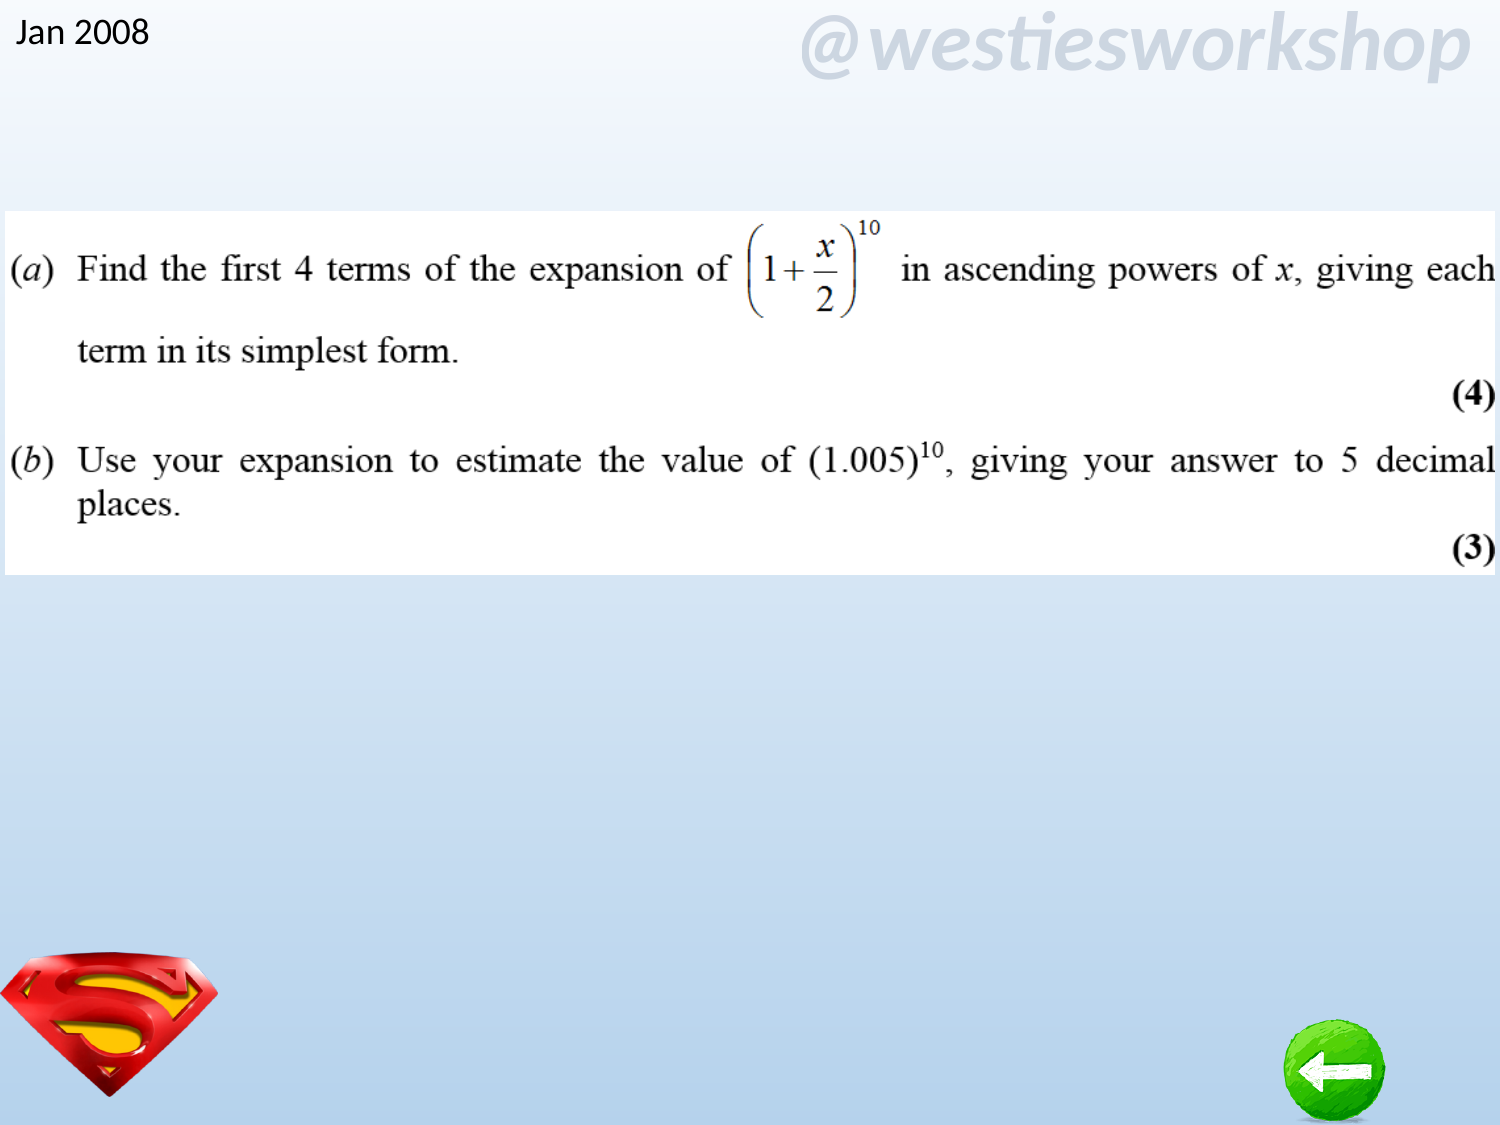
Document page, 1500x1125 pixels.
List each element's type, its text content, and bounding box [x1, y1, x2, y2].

picture [0, 952, 218, 1098]
text_box Jan 2008 [1, 0, 165, 60]
picture [1281, 1019, 1387, 1125]
picture [5, 211, 1495, 575]
